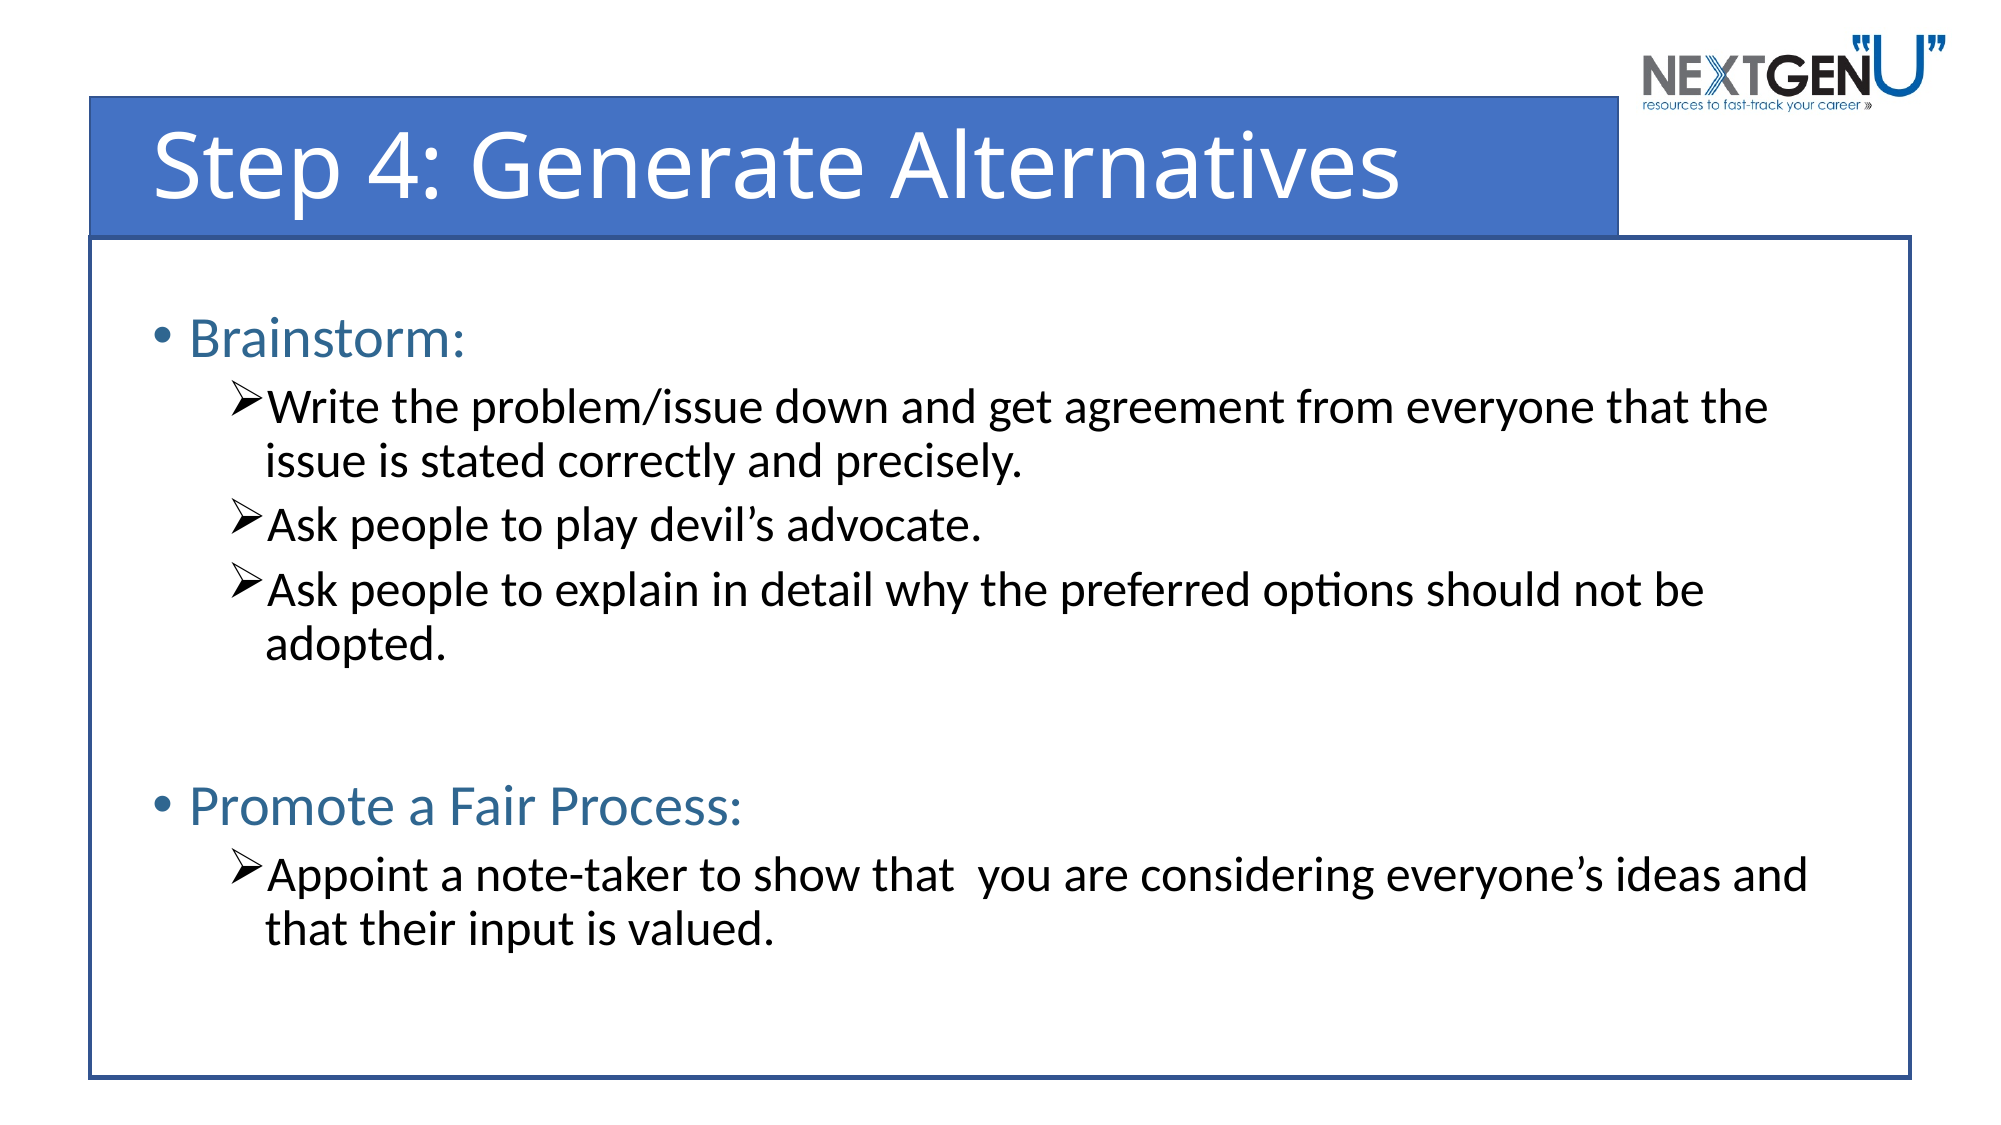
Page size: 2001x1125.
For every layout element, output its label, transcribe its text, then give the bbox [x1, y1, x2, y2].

title Step 4: Generate Alternatives [137, 59, 1863, 237]
picture [1636, 27, 1952, 119]
text_box [89, 96, 137, 237]
text_box [89, 237, 1911, 1079]
